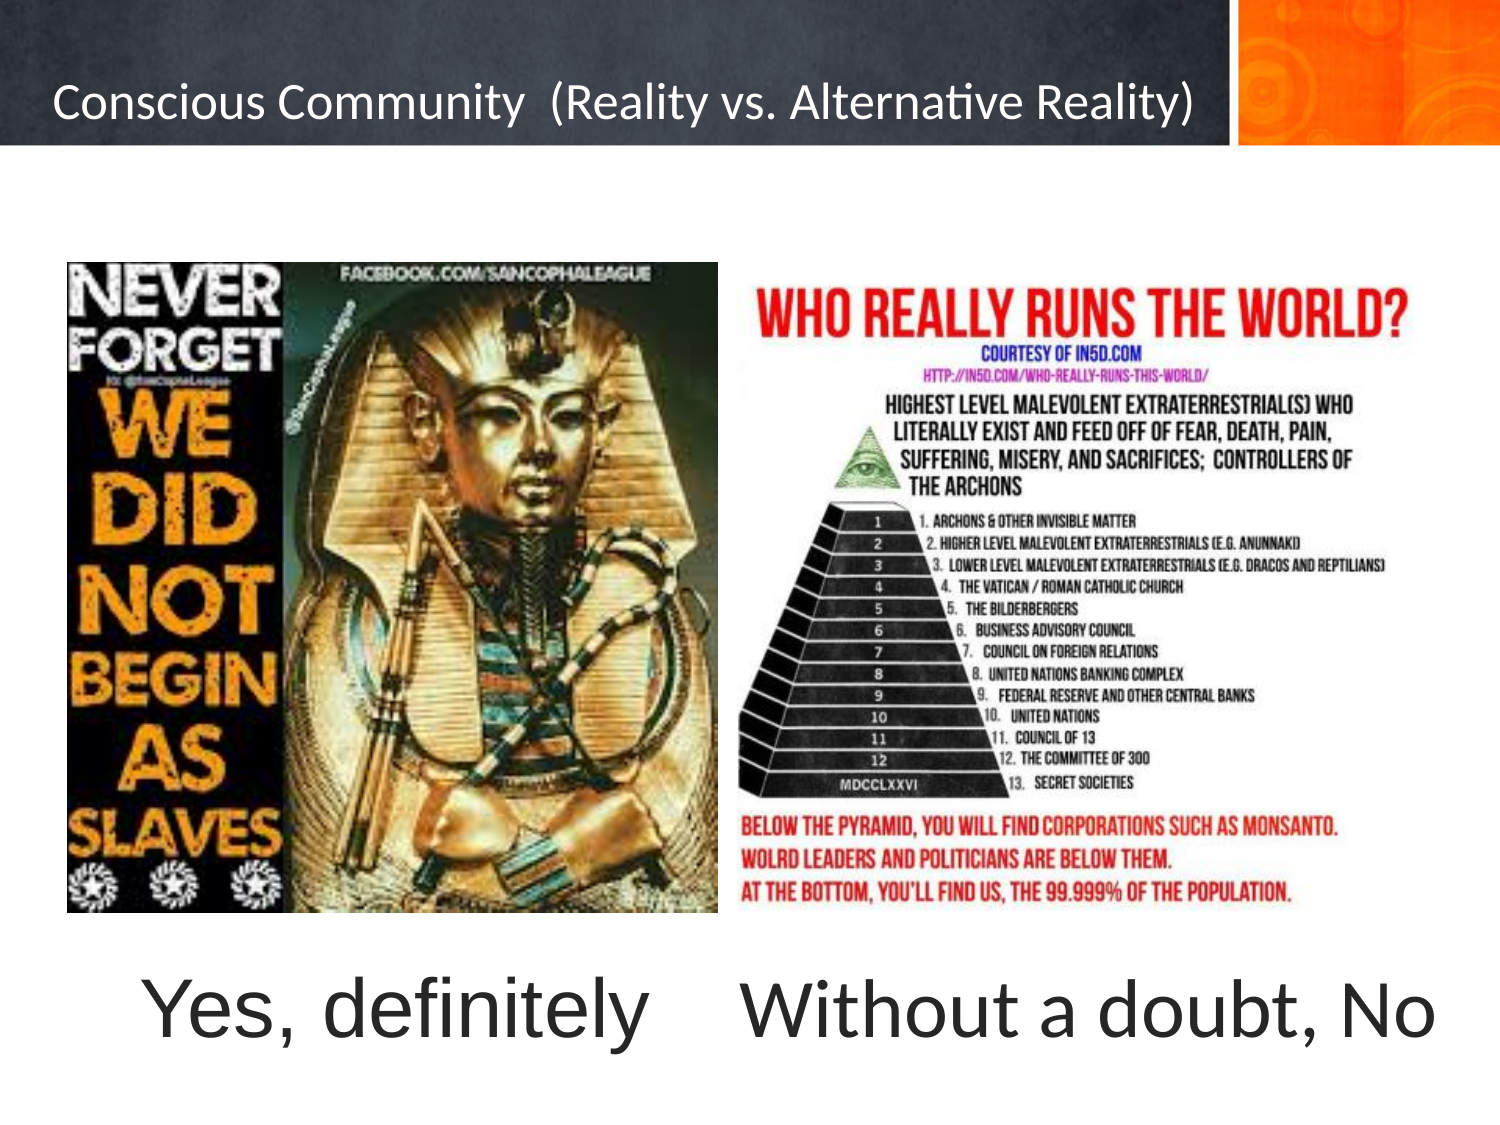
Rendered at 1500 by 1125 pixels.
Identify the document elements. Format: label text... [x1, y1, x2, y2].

text_box Yes, definitely [125, 947, 700, 1062]
text_box Without a doubt, No [724, 947, 1475, 1062]
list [737, 260, 1426, 917]
title Conscious Community (Reality vs. Alternative Reality) [37, 0, 1222, 138]
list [67, 262, 719, 913]
picture [0, 0, 1500, 1125]
